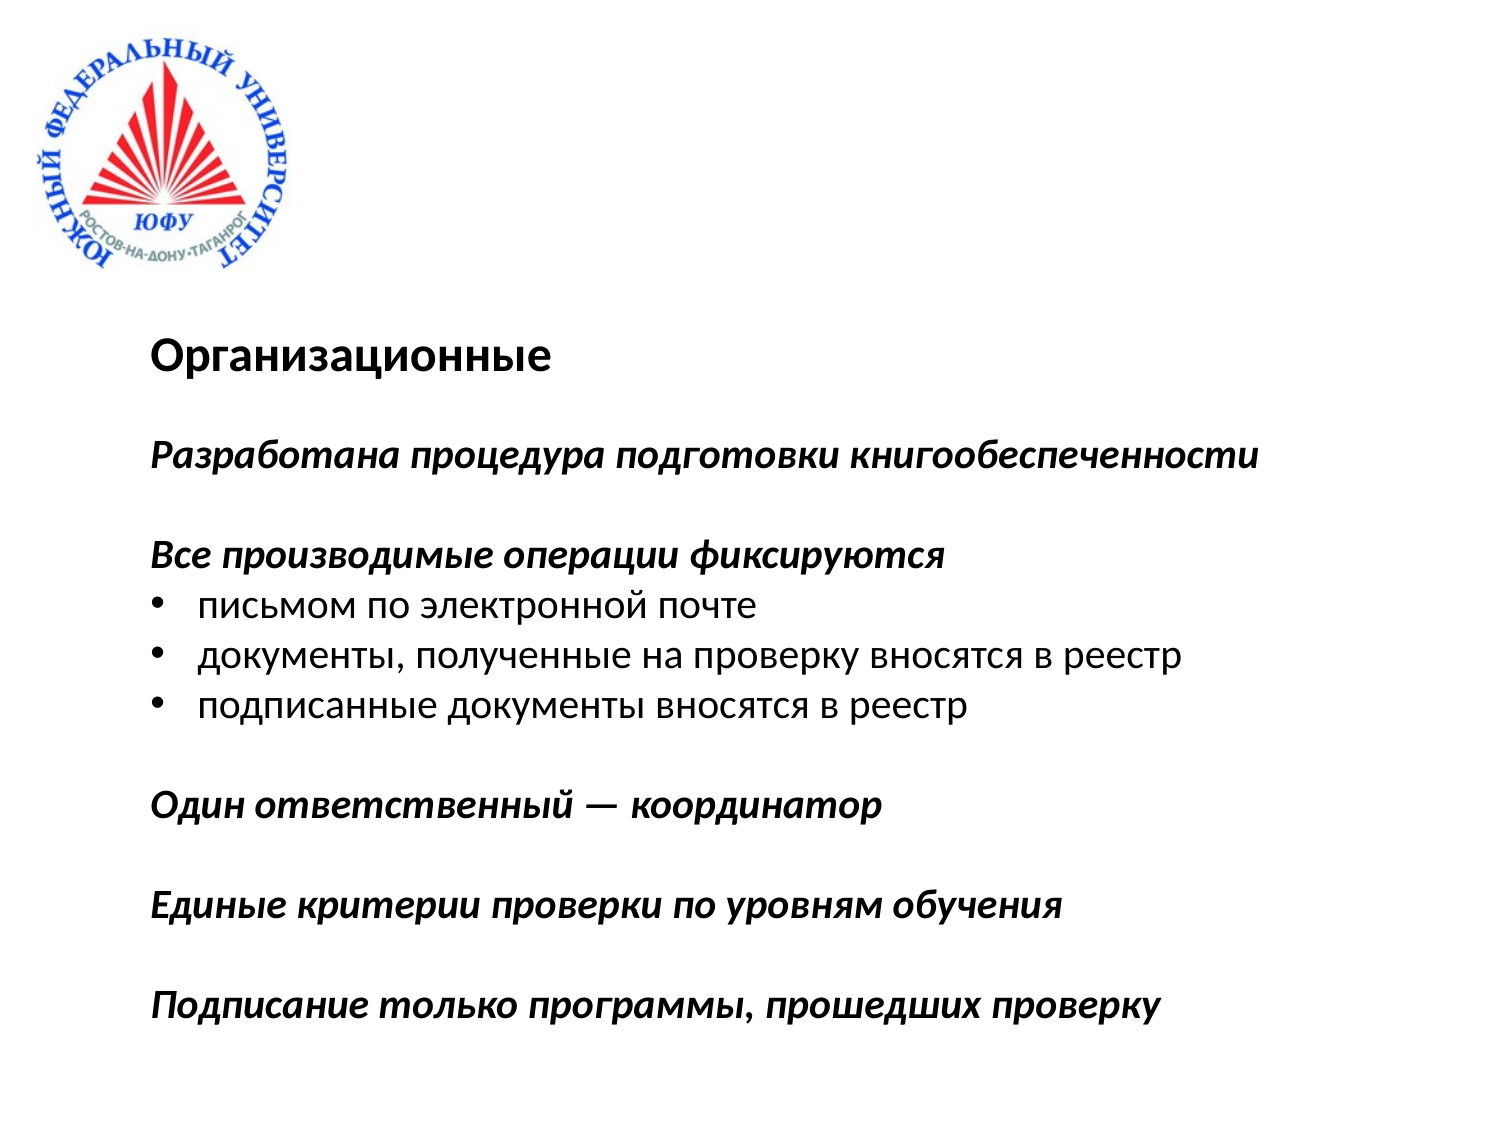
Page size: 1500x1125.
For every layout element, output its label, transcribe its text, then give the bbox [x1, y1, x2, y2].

text_box Организационные Разработана процедура подготовки книгообеспеченности Все производимые операции фиксируются письмом по электронной почте документы, полученные на проверку вносятся в реестр подписанные документы вносятся в реестр Один ответственный — координатор Единые критерии проверки по уровням обучения Подписание только программы, прошедших проверку [135, 314, 1376, 1035]
picture [34, 23, 291, 280]
